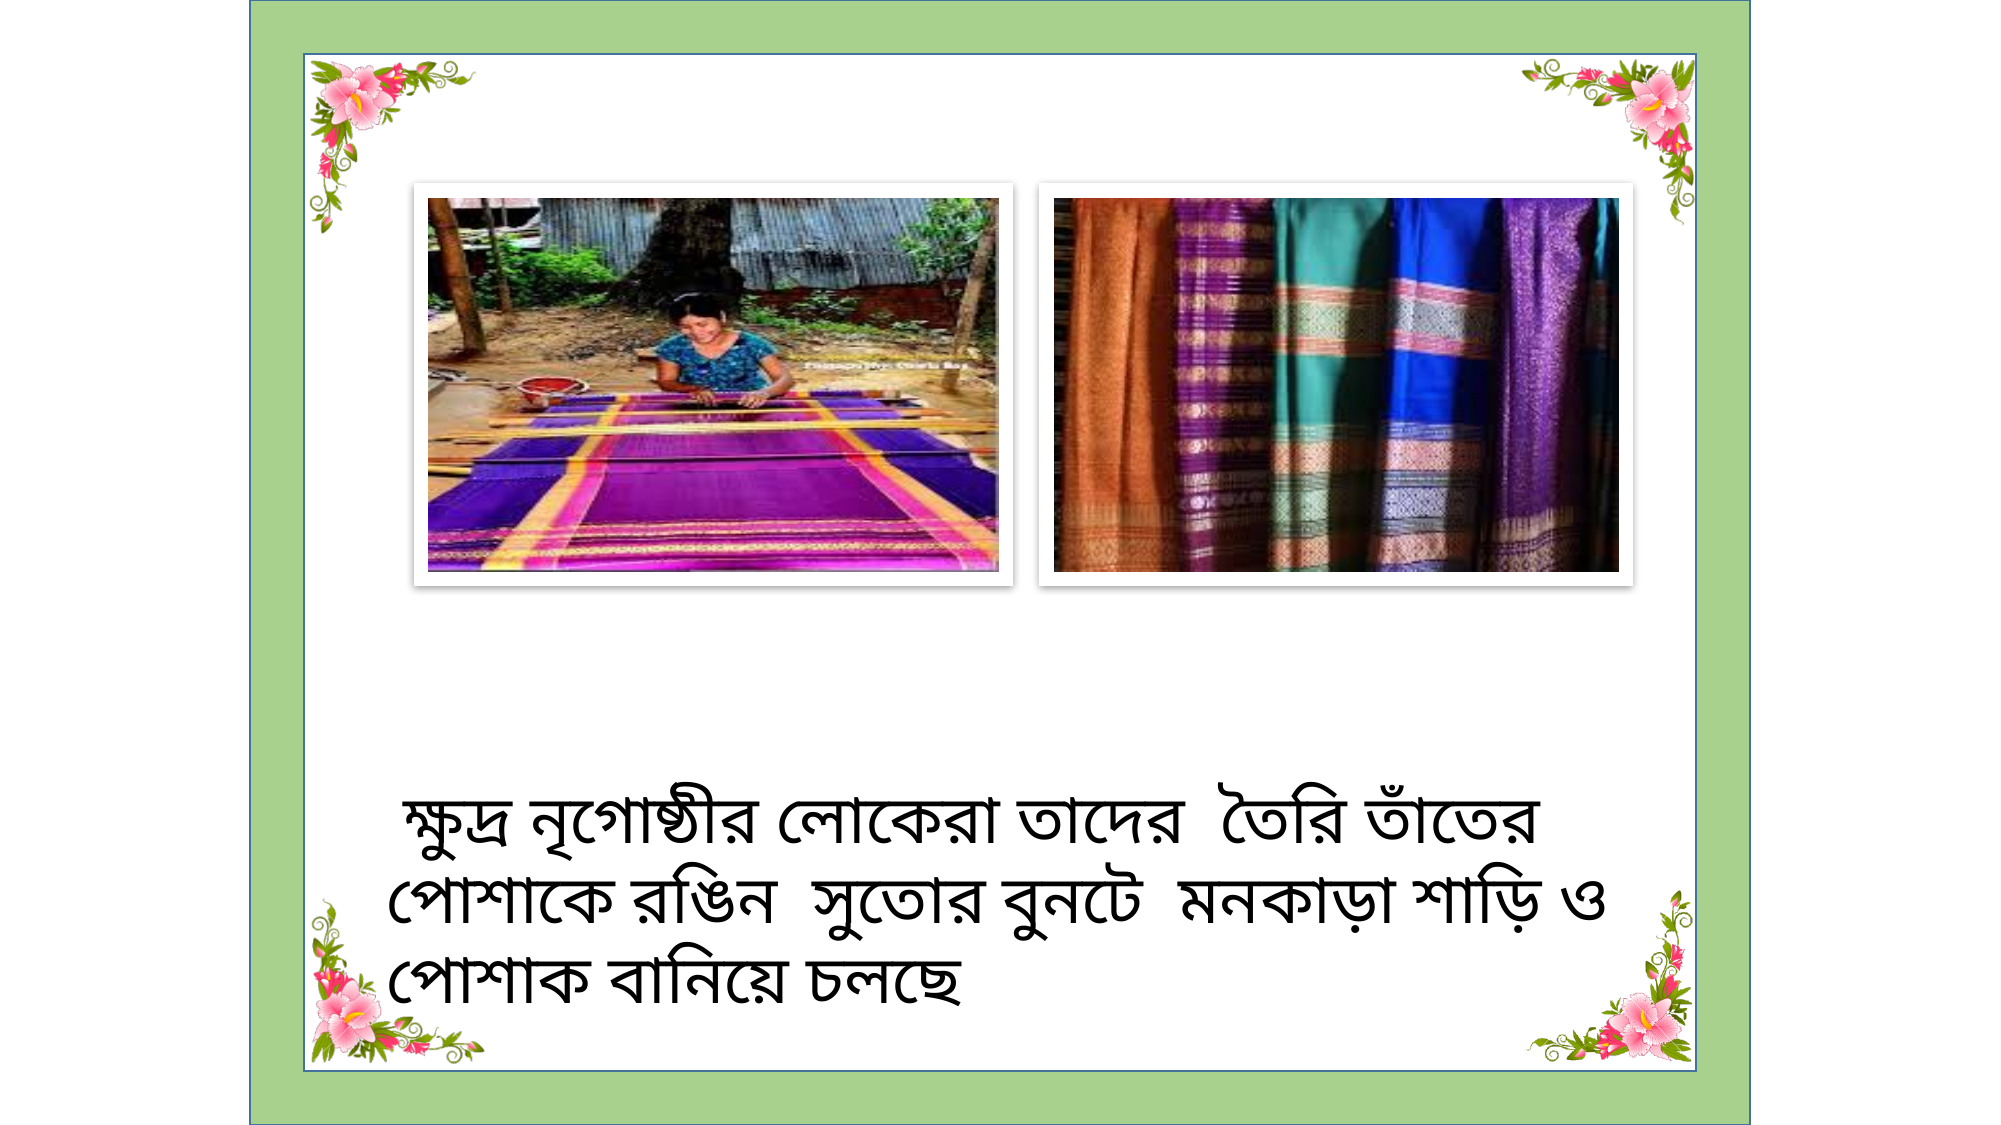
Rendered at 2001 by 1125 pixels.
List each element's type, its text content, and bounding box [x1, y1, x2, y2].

picture [1524, 887, 1693, 1065]
picture [1053, 53, 1696, 572]
picture [309, 58, 999, 572]
text_box ক্ষুদ্র নৃগোষ্ঠীর লোকেরা তাদের তৈরি তাঁতের পোশাকে রঙিন সুতোর বুনটে মনকাড়া শাড়ি ও পোশাক বানিয়ে চলছে [371, 769, 1697, 1024]
picture [310, 891, 486, 1069]
text_box [249, 0, 1751, 1125]
